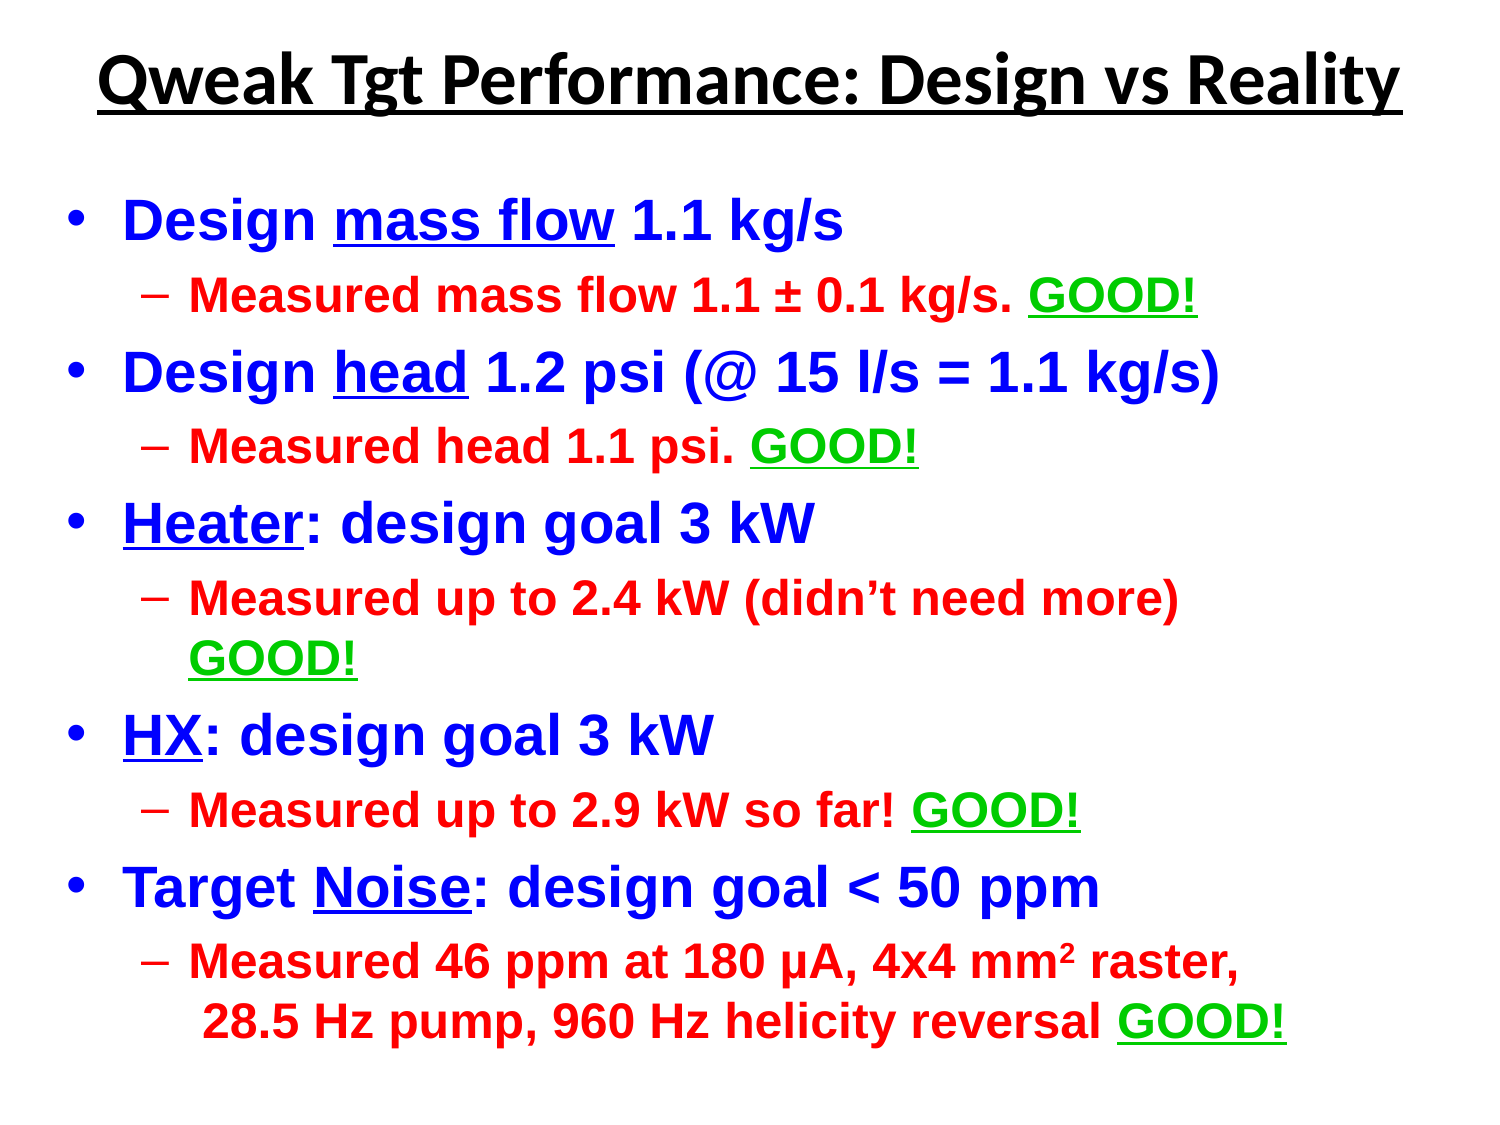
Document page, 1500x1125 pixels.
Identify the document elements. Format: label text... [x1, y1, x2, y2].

list Design mass flow 1.1 kg/s Measured mass flow 1.1 ± 0.1 kg/s. GOOD! Design head 1.2 psi (@ 15 l/s = 1.1 kg/s) Measured head 1.1 psi. GOOD! Heater: design goal 3 kW Measured up to 2.4 kW (didn’t need more) GOOD! HX: design goal 3 kW Measured up to 2.9 kW so far! GOOD! Target Noise: design goal < 50 ppm Measured 46 ppm at 180 µA, 4x4 mm2 raster, 28.5 Hz pump, 960 Hz helicity reversal GOOD! [51, 174, 1334, 1043]
title Qweak Tgt Performance: Design vs Reality [0, 0, 1500, 150]
